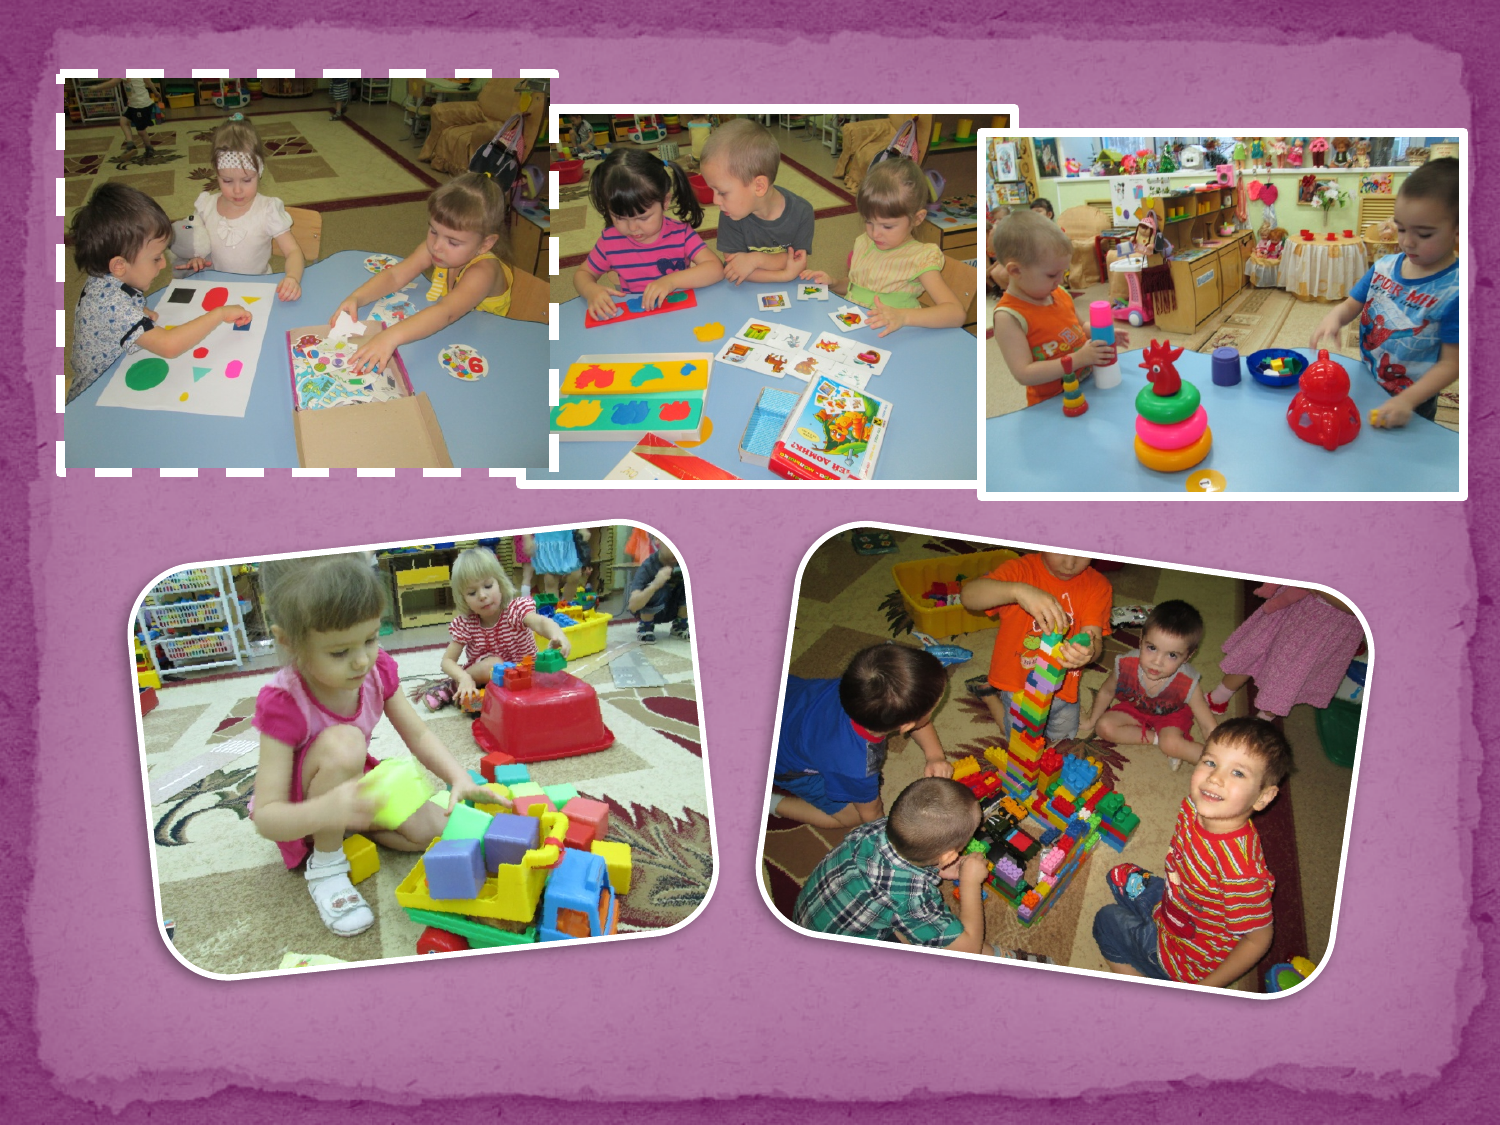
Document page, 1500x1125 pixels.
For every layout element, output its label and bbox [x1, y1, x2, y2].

picture [134, 526, 713, 974]
picture [763, 528, 1368, 993]
picture [64, 78, 1459, 492]
